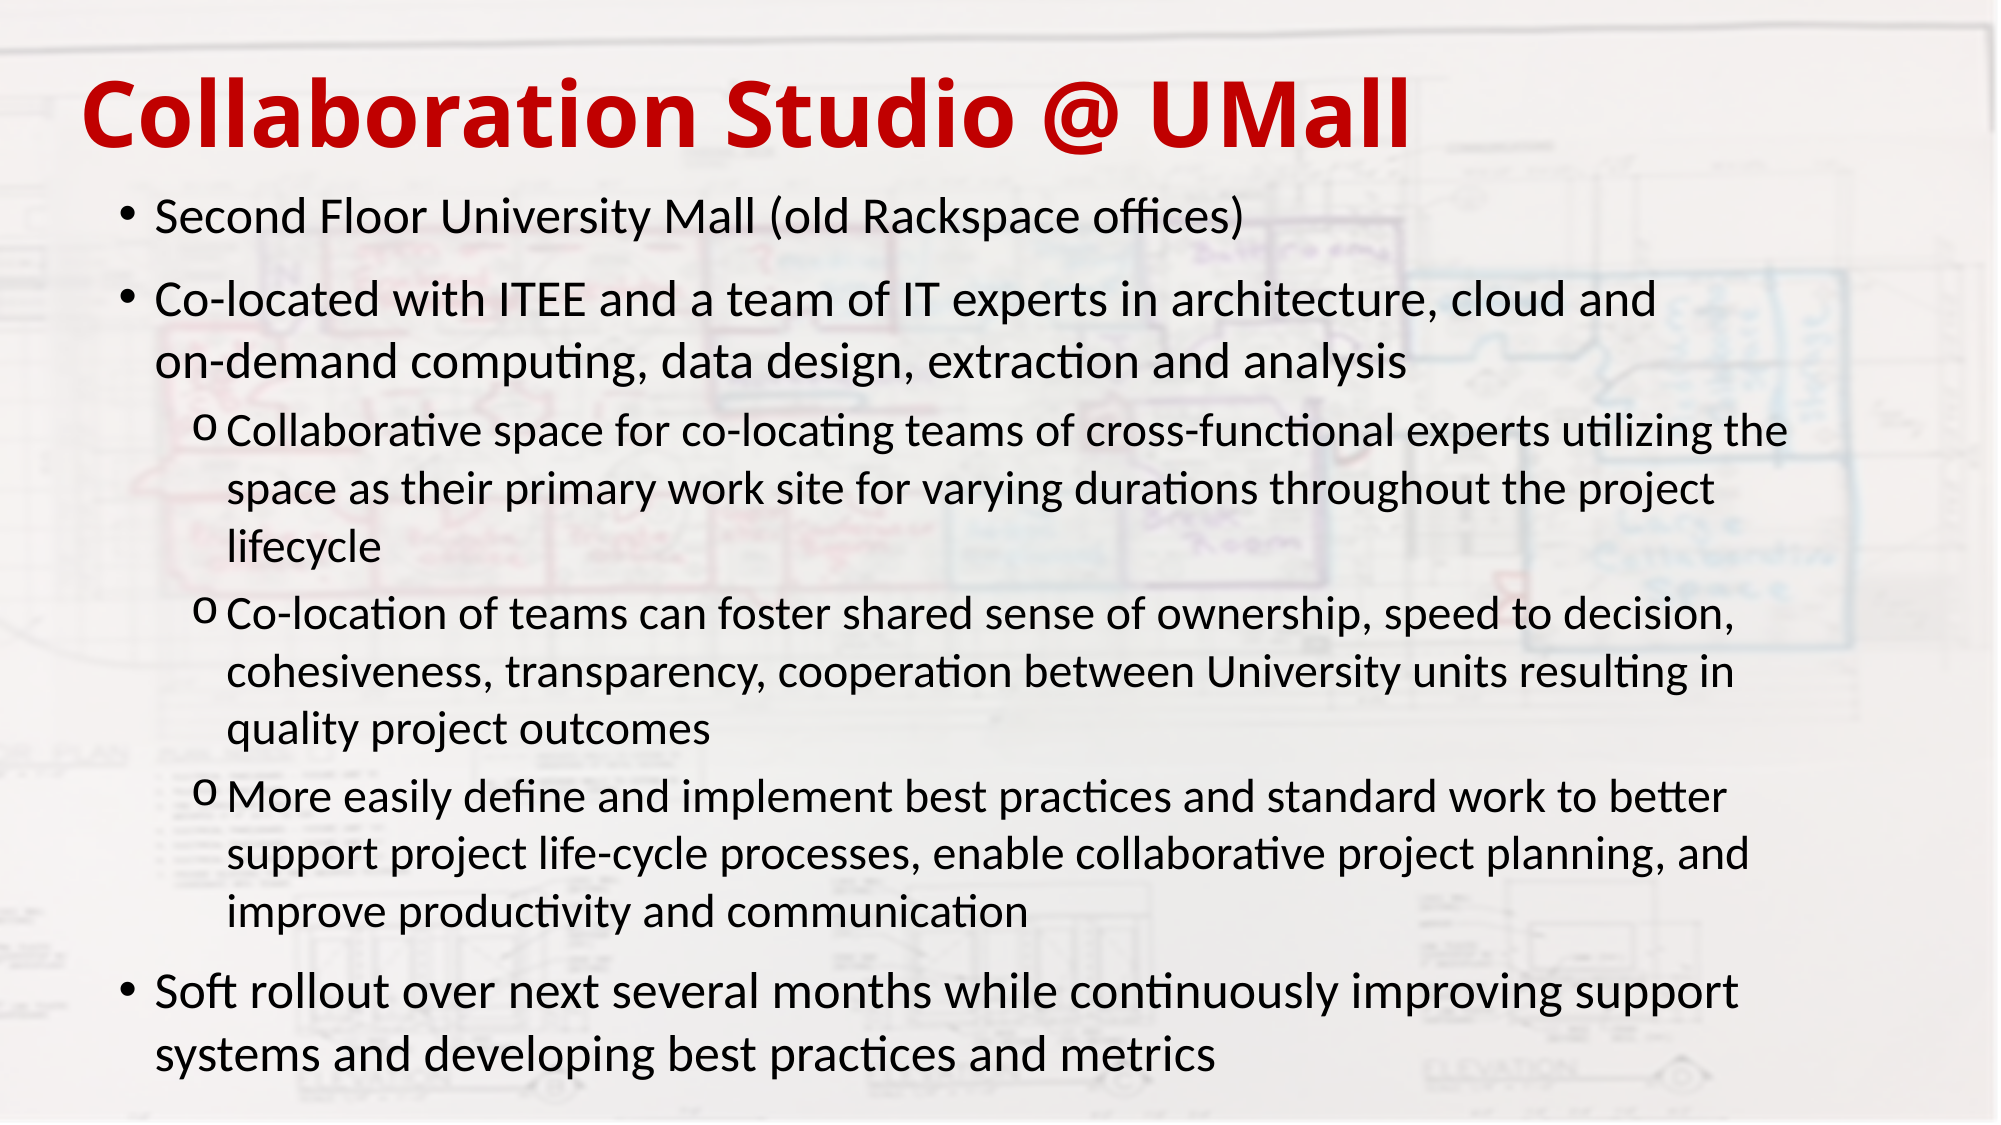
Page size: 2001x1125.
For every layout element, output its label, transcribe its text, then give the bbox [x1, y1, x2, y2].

title Collaboration Studio @ UMall [64, 8, 1863, 227]
list Second Floor University Mall (old Rackspace offices) Co-located with ITEE and a team of IT experts in architecture, cloud and on-demand computing, data design, extraction and analysis Collaborative space for co-locating teams of cross-functional experts utilizing the space as their primary work site for varying durations throughout the project lifecycle Co-location of teams can foster shared sense of ownership, speed to decision, cohesiveness, transparency, cooperation between University units resulting in quality project outcomes More easily define and implement best practices and standard work to better support project life-cycle processes, enable collaborative project planning, and improve productivity and communication Soft rollout over next several months while continuously improving support systems and developing best practices and metrics [103, 174, 1897, 1099]
